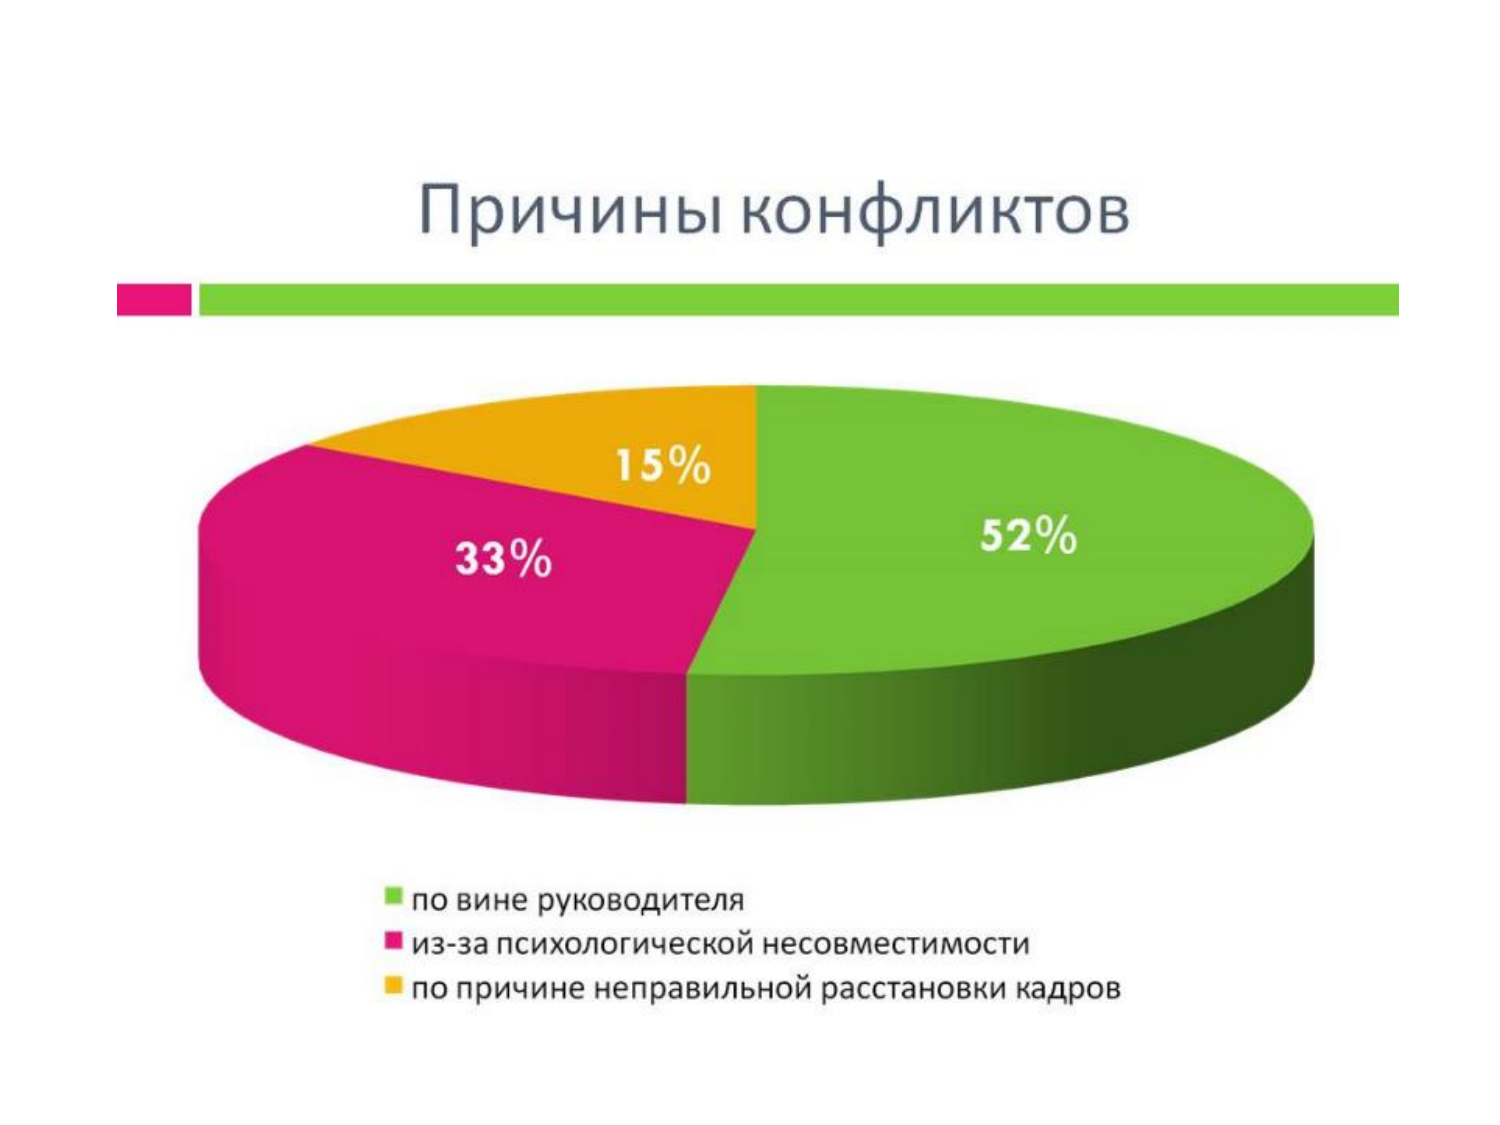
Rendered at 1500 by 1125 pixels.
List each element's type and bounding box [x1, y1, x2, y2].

picture [116, 105, 1399, 1067]
